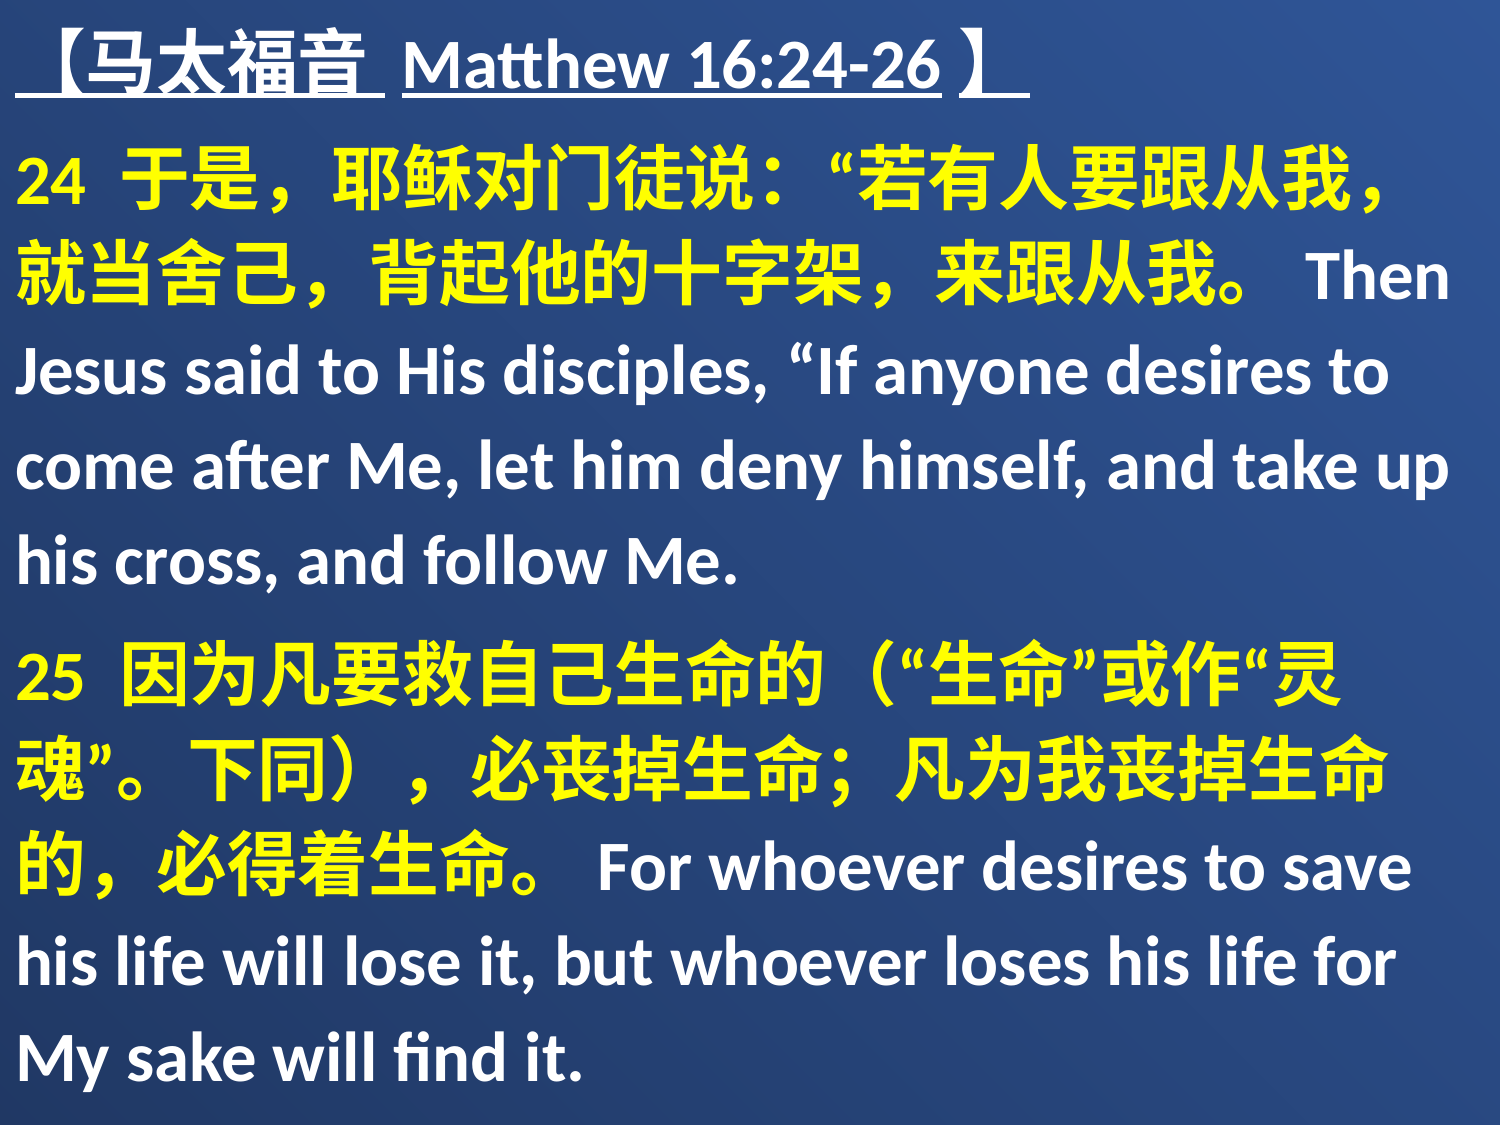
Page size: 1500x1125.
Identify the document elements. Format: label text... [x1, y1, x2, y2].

subtitle 【马太福音 Matthew 16:24-26】 24 于是，耶稣对门徒说：“若有人要跟从我，就当舍己，背起他的十字架，来跟从我。Then Jesus said to His disciples, “If anyone desires to come after Me, let him deny himself, and take up his cross, and follow Me. 25 因为凡要救自己生命的（“生命”或作“灵魂”。下同），必丧掉生命；凡为我丧掉生命的，必得着生命。For whoever desires to save his life will lose it, but whoever loses his life for My sake will find it. [0, 0, 1500, 1125]
